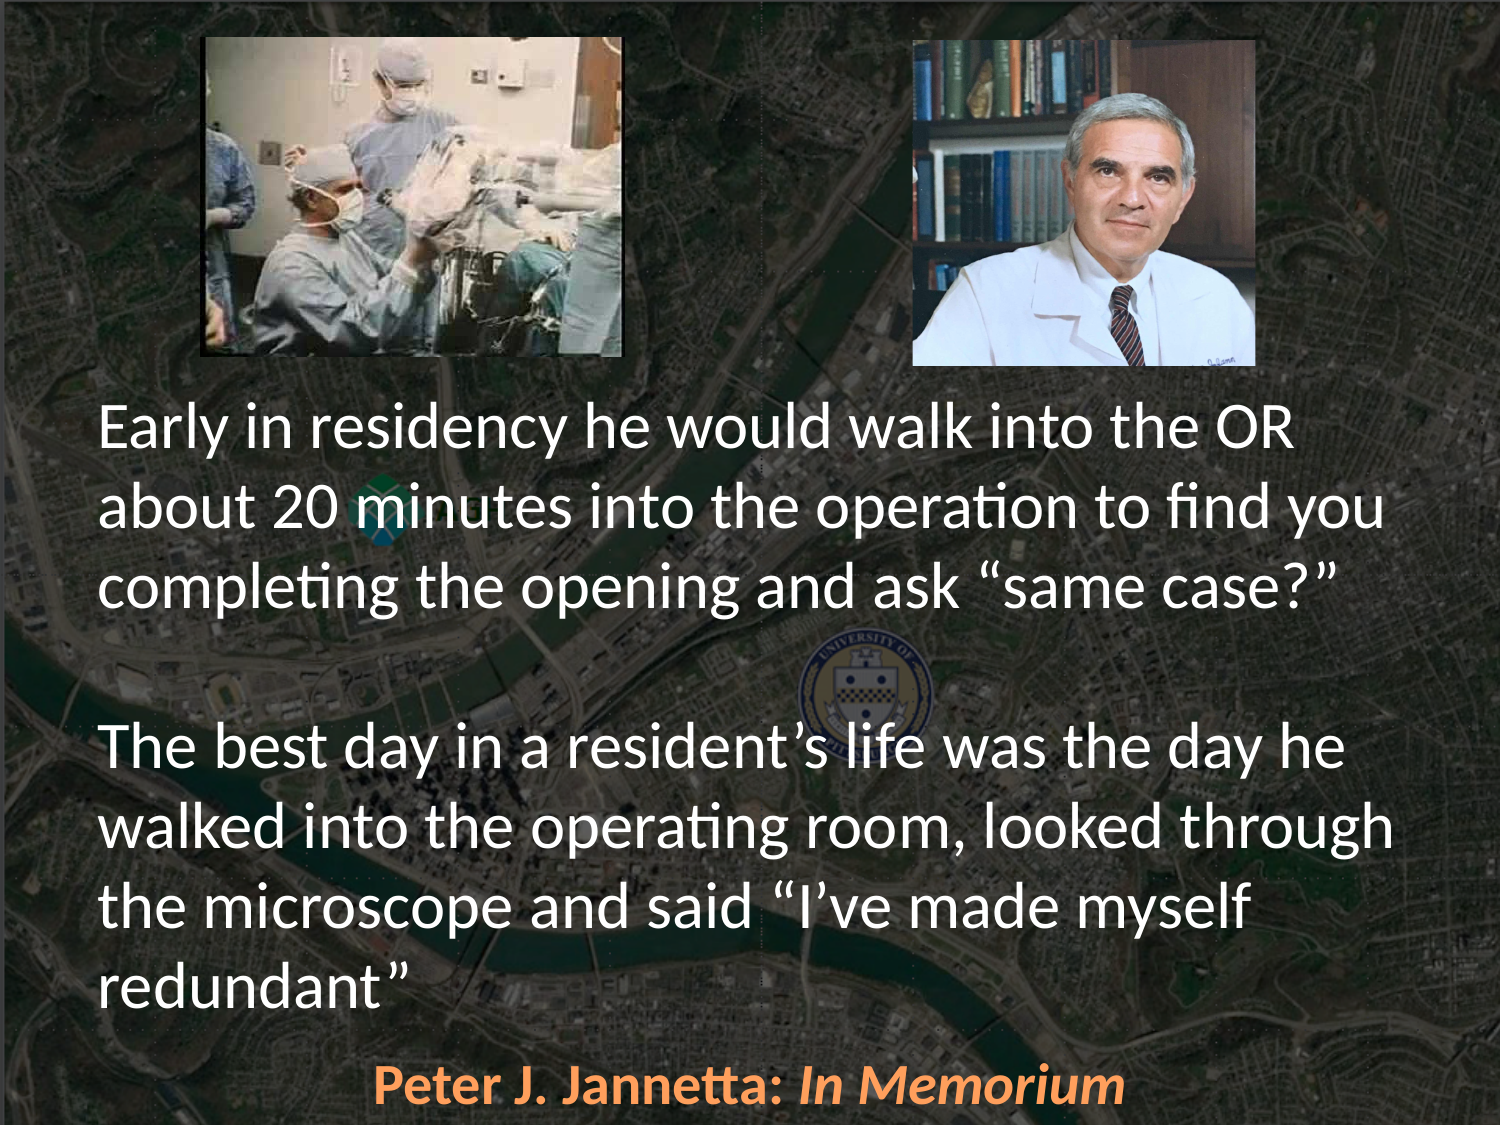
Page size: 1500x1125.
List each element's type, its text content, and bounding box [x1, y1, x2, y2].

text_box Early in residency he would walk into the OR about 20 minutes into the operation to find you completing the opening and ask “same case?” The best day in a resident’s life was the day he walked into the operating room, looked through the microscope and said “I’ve made myself redundant” [82, 374, 1418, 1030]
picture [0, 0, 1500, 1125]
